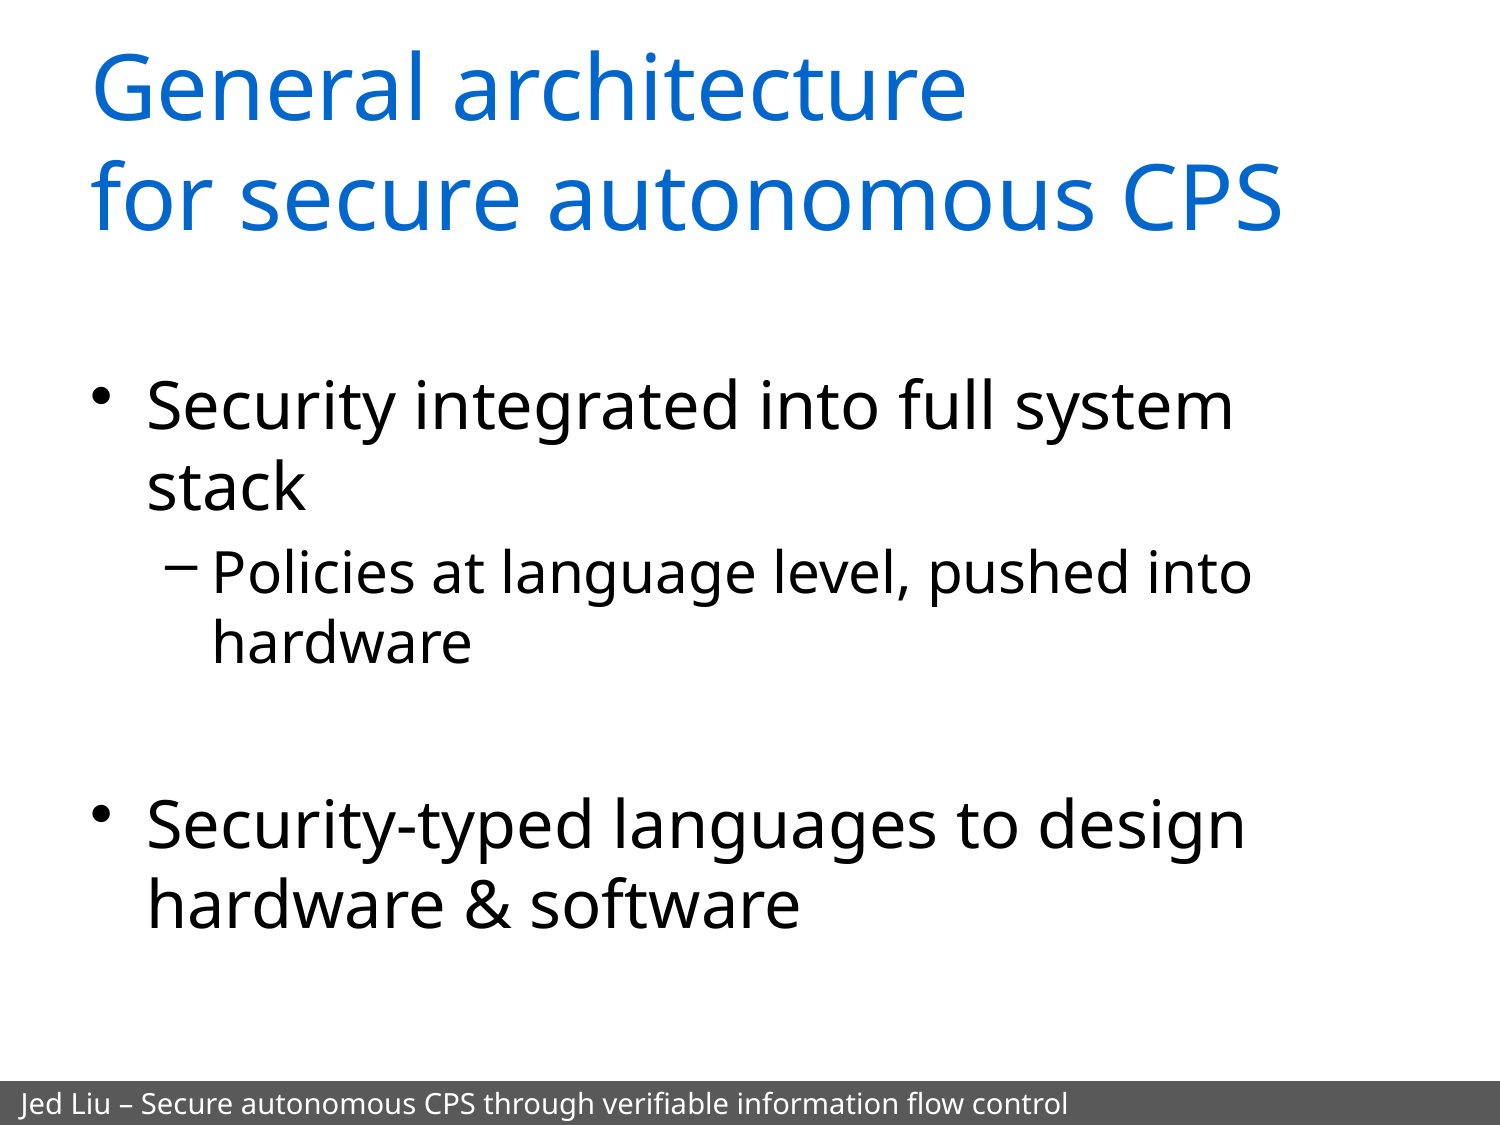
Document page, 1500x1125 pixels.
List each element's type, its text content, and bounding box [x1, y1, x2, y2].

title General architecture for secure autonomous CPS [74, 44, 1426, 233]
list Security integrated into full system stack Policies at language level, pushed into hardware Security-typed languages to design hardware & software [74, 262, 1426, 1036]
footer Jed Liu – Secure autonomous CPS through verifiable information flow control [0, 1081, 1500, 1125]
